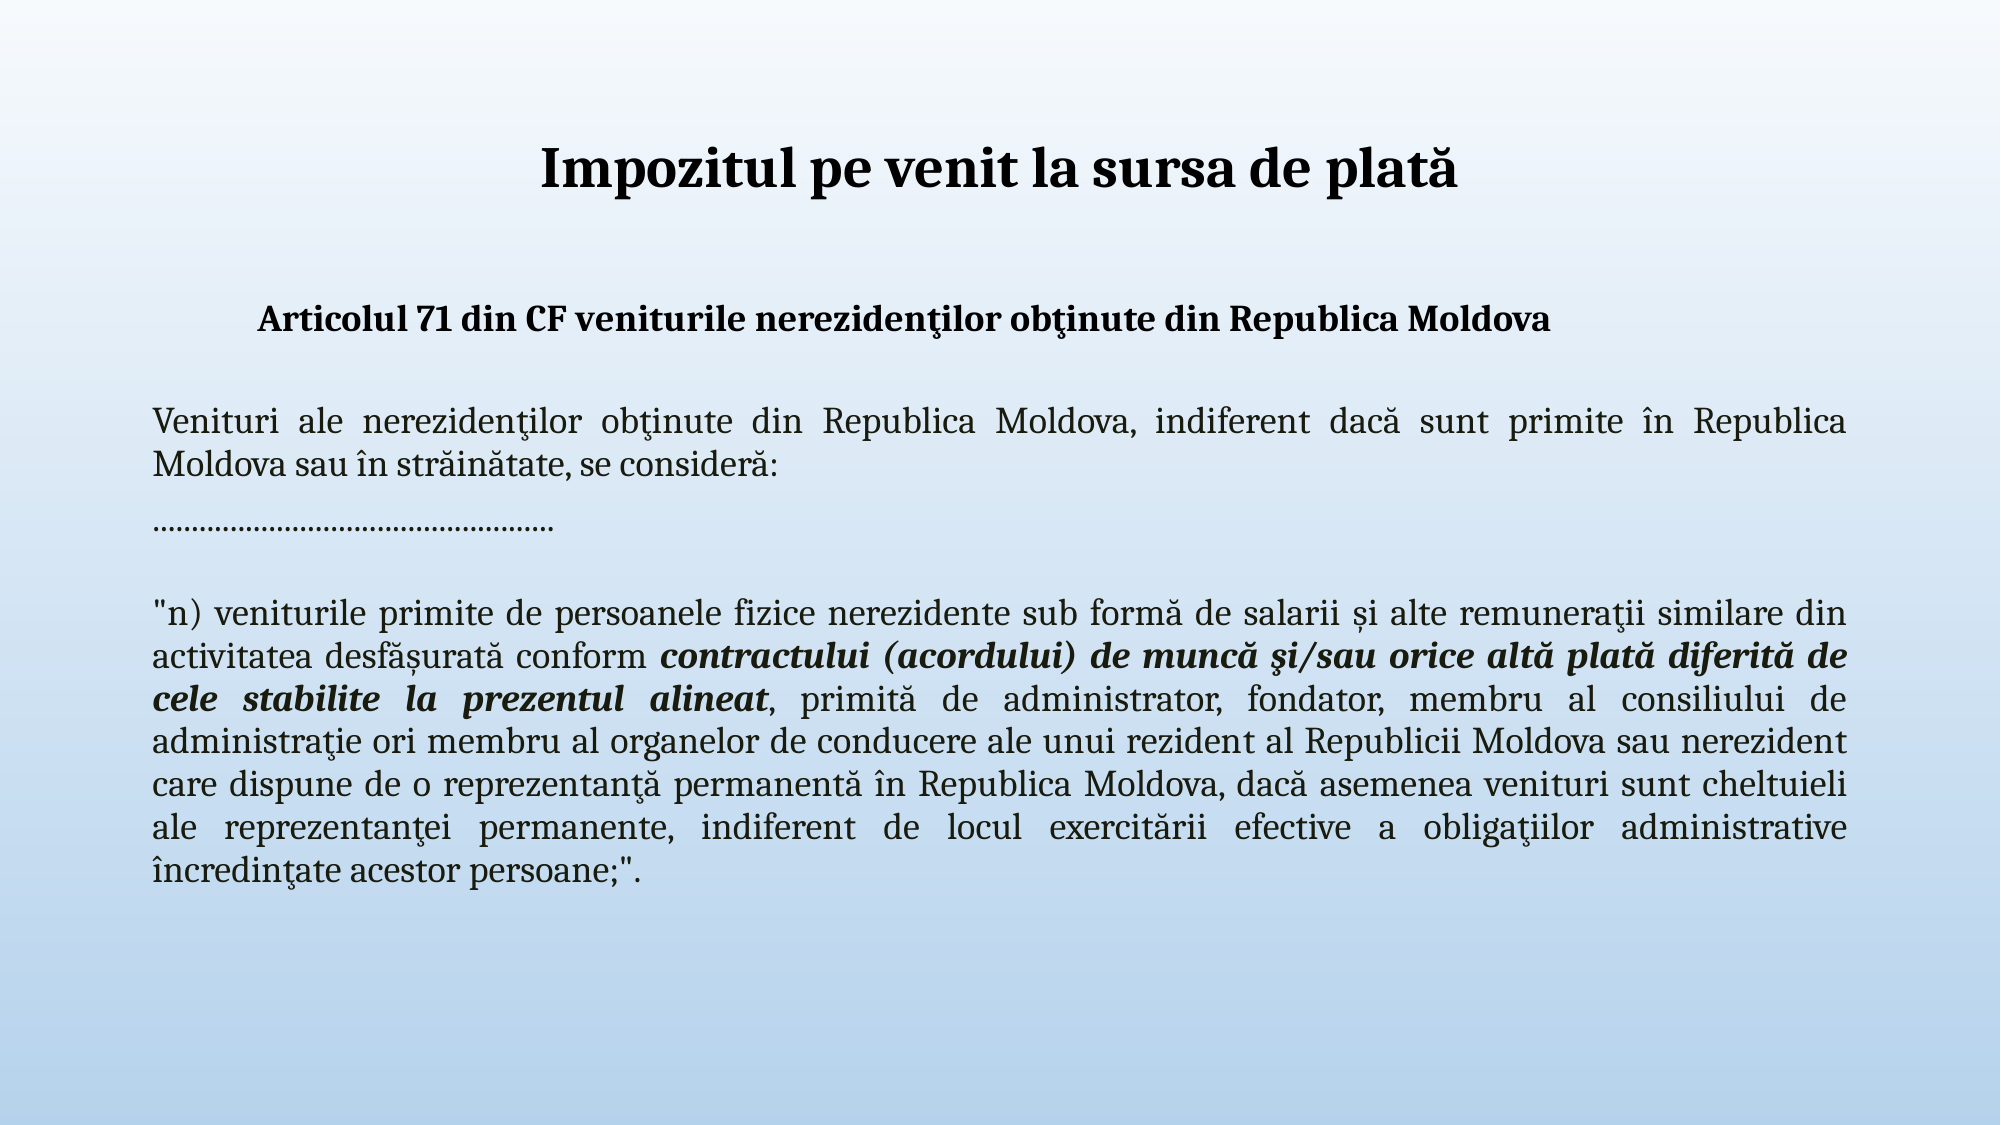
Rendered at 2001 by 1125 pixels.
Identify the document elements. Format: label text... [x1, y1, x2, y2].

list Articolul 71 din CF veniturile nerezidenţilor obţinute din Republica Moldova Venituri ale nerezidenţilor obţinute din Republica Moldova, indiferent dacă sunt primite în Republica Moldova sau în străinătate, se consideră: .................................................... "n) veniturile primite de persoanele fizice nerezidente sub formă de salarii şi alte remuneraţii similare din activitatea desfăşurată conform contractului (acordului) de muncă şi/sau orice altă plată diferită de cele stabilite la prezentul alineat, primită de administrator, fondator, membru al consiliului de administraţie ori membru al organelor de conducere ale unui rezident al Republicii Moldova sau nerezident care dispune de o reprezentanţă permanentă în Republica Moldova, dacă asemenea venituri sunt cheltuieli ale reprezentanţei permanente, indiferent de locul exercitării efective a obligaţiilor administrative încredinţate acestor persoane;". [137, 289, 1863, 1004]
title Impozitul pe venit la sursa de plată [137, 59, 1863, 278]
